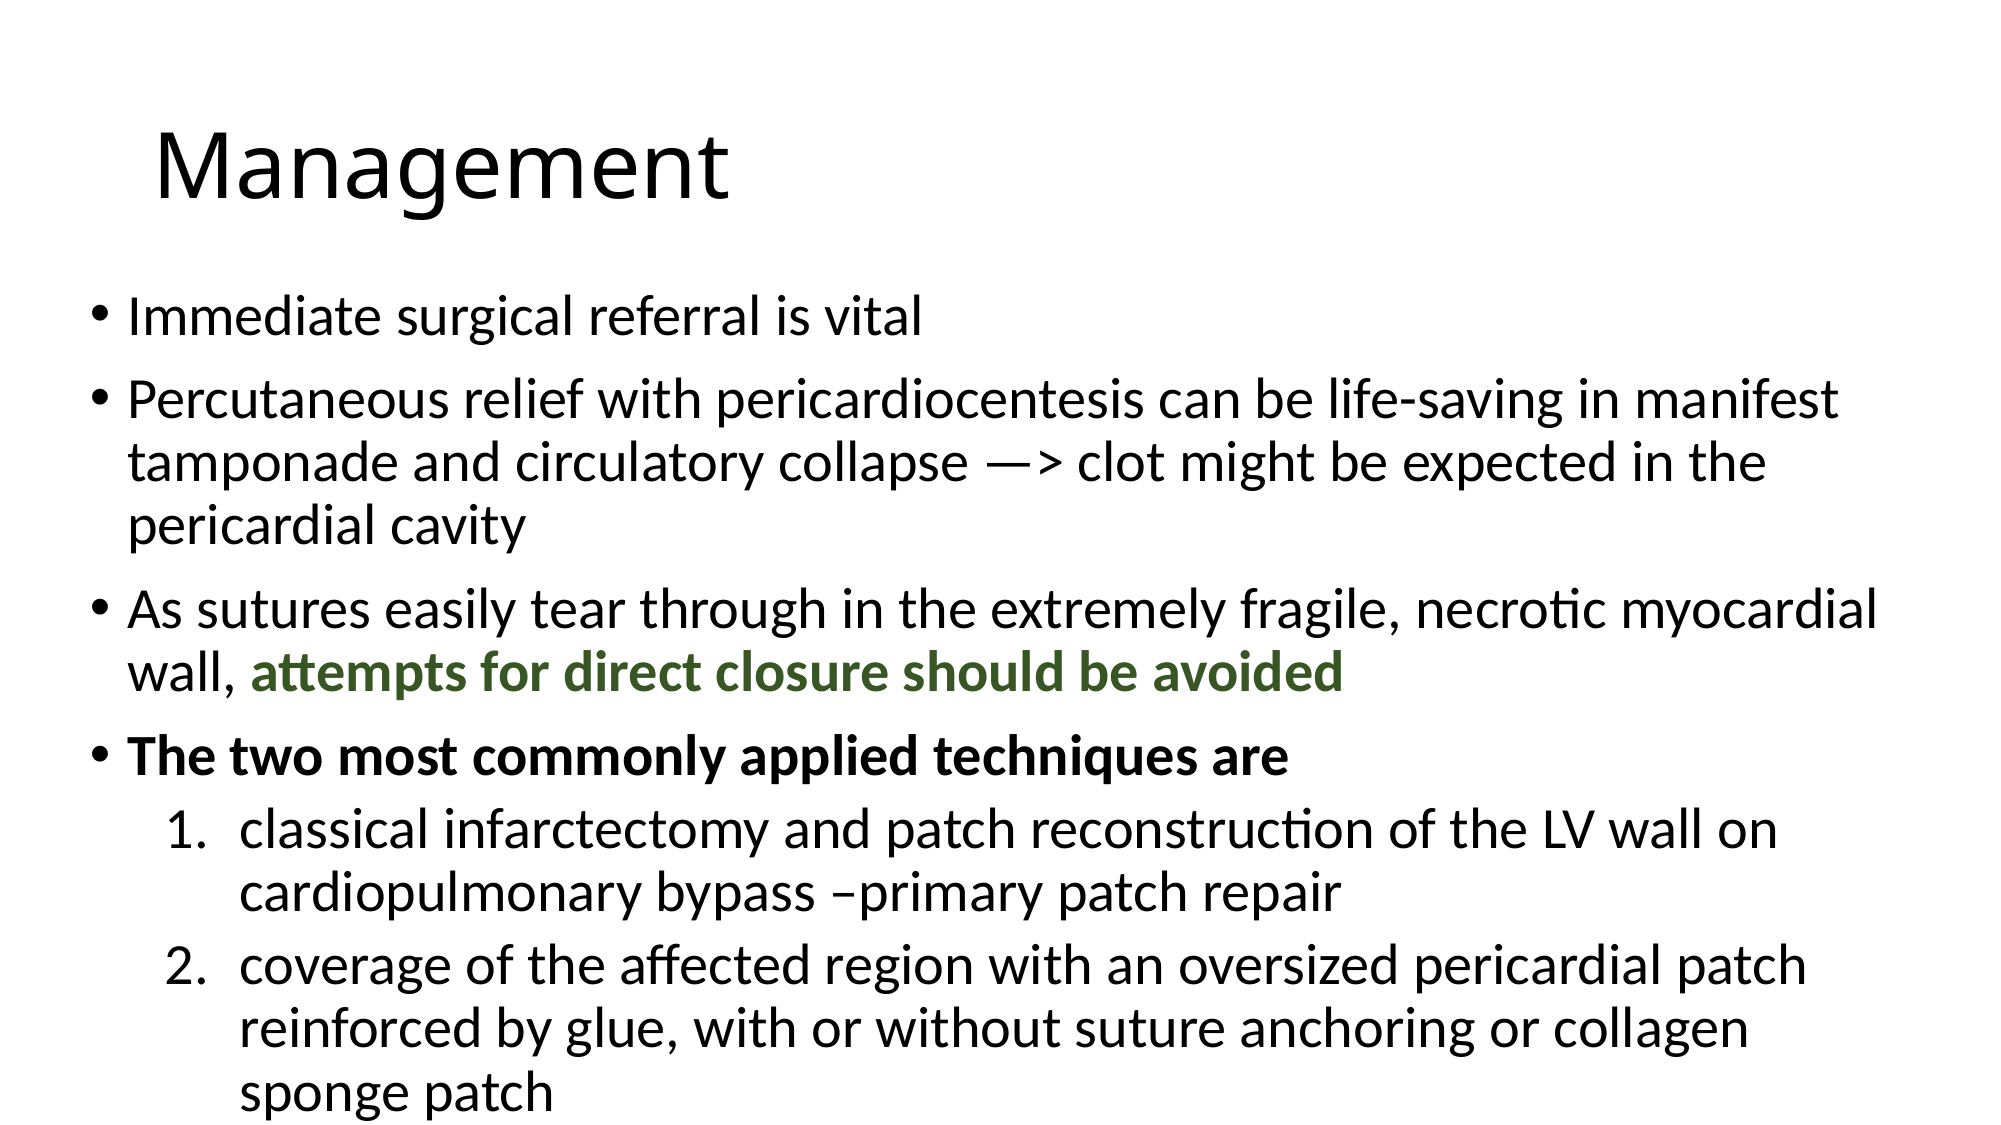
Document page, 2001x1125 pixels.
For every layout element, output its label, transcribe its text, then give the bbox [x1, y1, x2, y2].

list Immediate surgical referral is vital Percutaneous relief with pericardiocentesis can be life-saving in manifest tamponade and circulatory collapse —> clot might be expected in the pericardial cavity As sutures easily tear through in the extremely fragile, necrotic myocardial wall, attempts for direct closure should be avoided The two most commonly applied techniques are classical infarctectomy and patch reconstruction of the LV wall on cardiopulmonary bypass –primary patch repair coverage of the affected region with an oversized pericardial patch reinforced by glue, with or without suture anchoring or collagen sponge patch [74, 277, 1926, 1043]
title Management [137, 59, 1863, 277]
